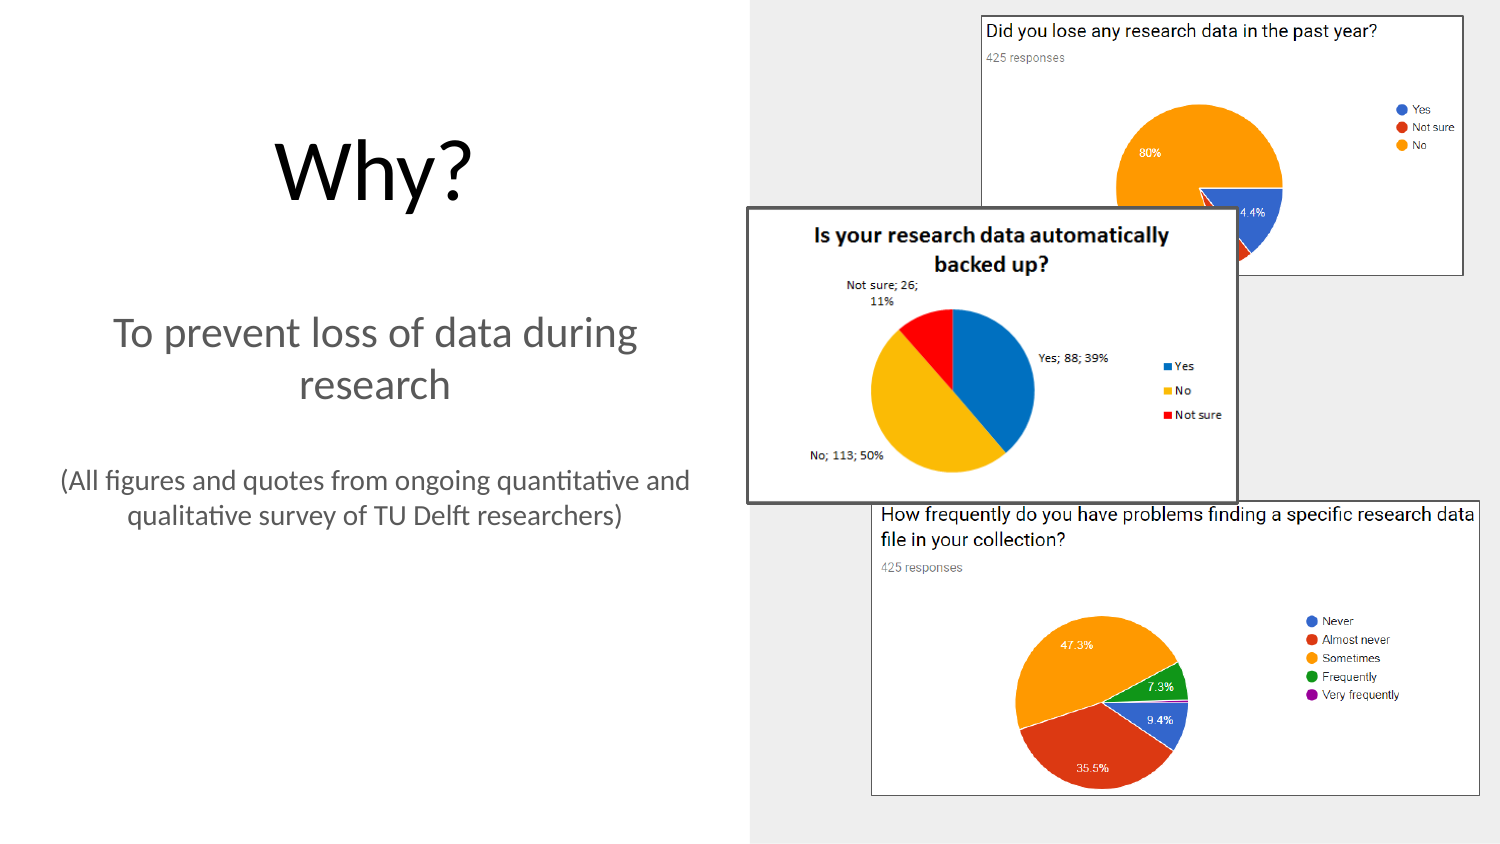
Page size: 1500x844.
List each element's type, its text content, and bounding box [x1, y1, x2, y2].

title Why? [43, 59, 708, 233]
subtitle To prevent loss of data during research (All figures and quotes from ongoing quantitative and qualitative survey of TU Delft researchers) [43, 288, 708, 663]
picture [748, 16, 1479, 796]
